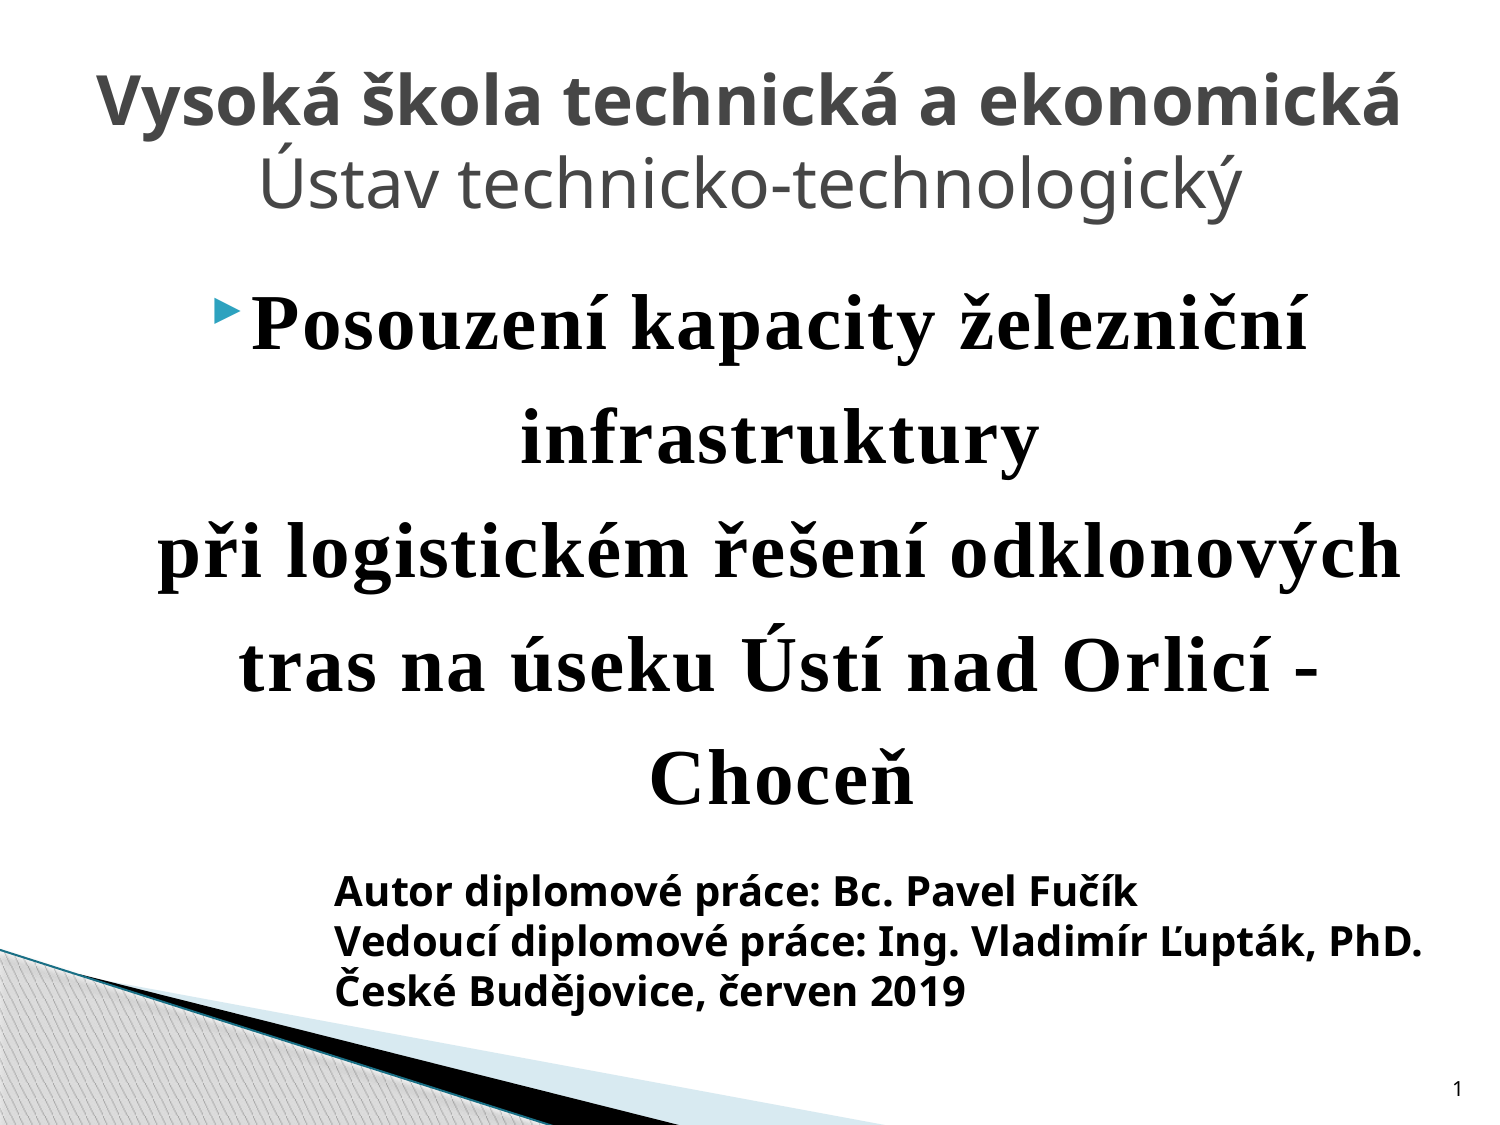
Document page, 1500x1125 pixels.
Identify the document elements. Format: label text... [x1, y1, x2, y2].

slide_number 1 [1418, 1051, 1479, 1112]
text_box Autor diplomové práce: Bc. Pavel Fučík Vedoucí diplomové práce: Ing. Vladimír Ľupták, PhD. České Budějovice, červen 2019 [320, 857, 1450, 1023]
title Vysoká škola technická a ekonomická Ústav technicko-technologický [75, 45, 1425, 233]
list Posouzení kapacity železniční infrastruktury při logistickém řešení odklonových tras na úseku Ústí nad Orlicí - Choceň [76, 243, 1427, 823]
